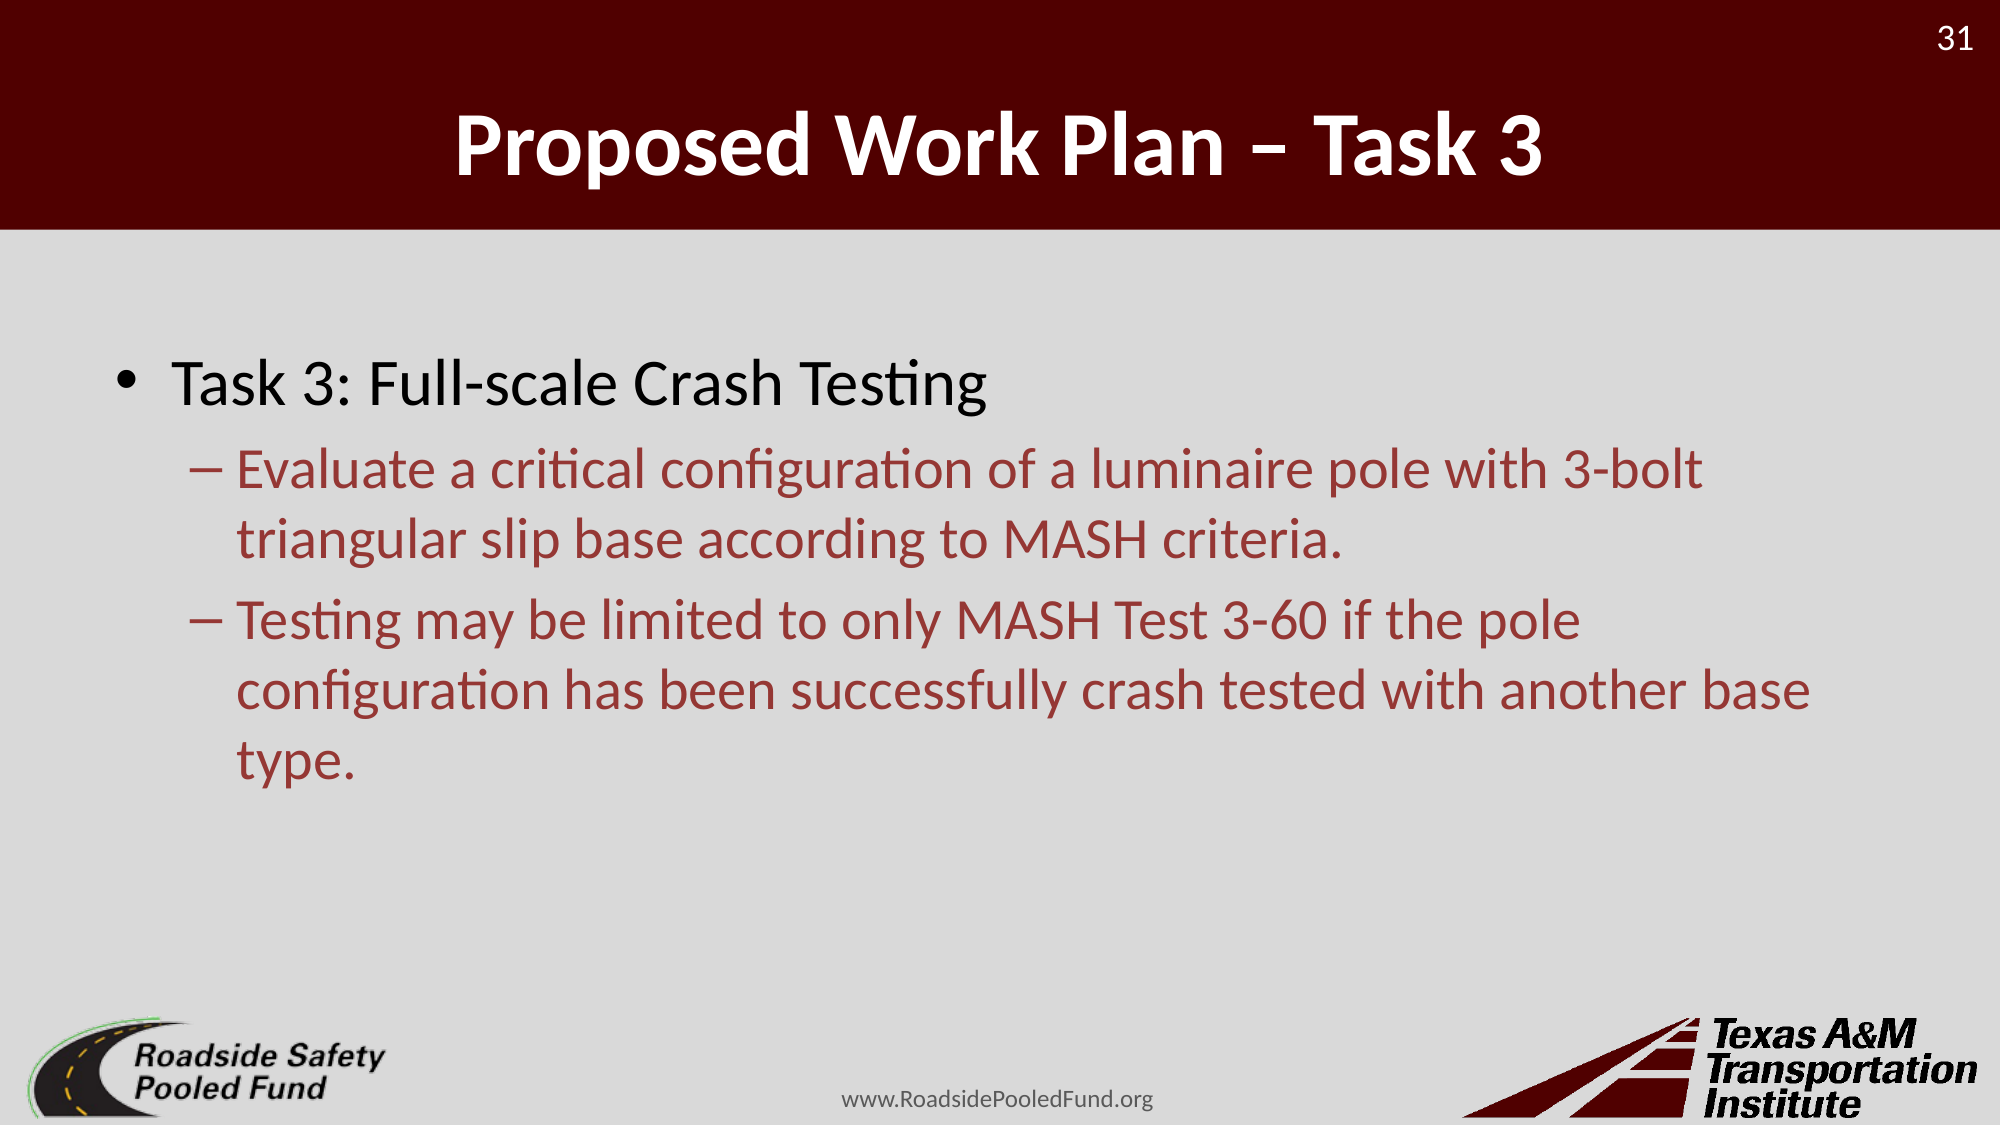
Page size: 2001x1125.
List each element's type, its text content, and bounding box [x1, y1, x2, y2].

picture [1462, 1018, 1977, 1118]
list Task 3: Full-scale Crash Testing Evaluate a critical configuration of a luminaire pole with 3-bolt triangular slip base according to MASH criteria. Testing may be limited to only MASH Test 3-60 if the pole configuration has been successfully crash tested with another base type. [99, 237, 1900, 1025]
picture [23, 1016, 390, 1119]
title Proposed Work Plan – Task 3 [99, 45, 1900, 233]
